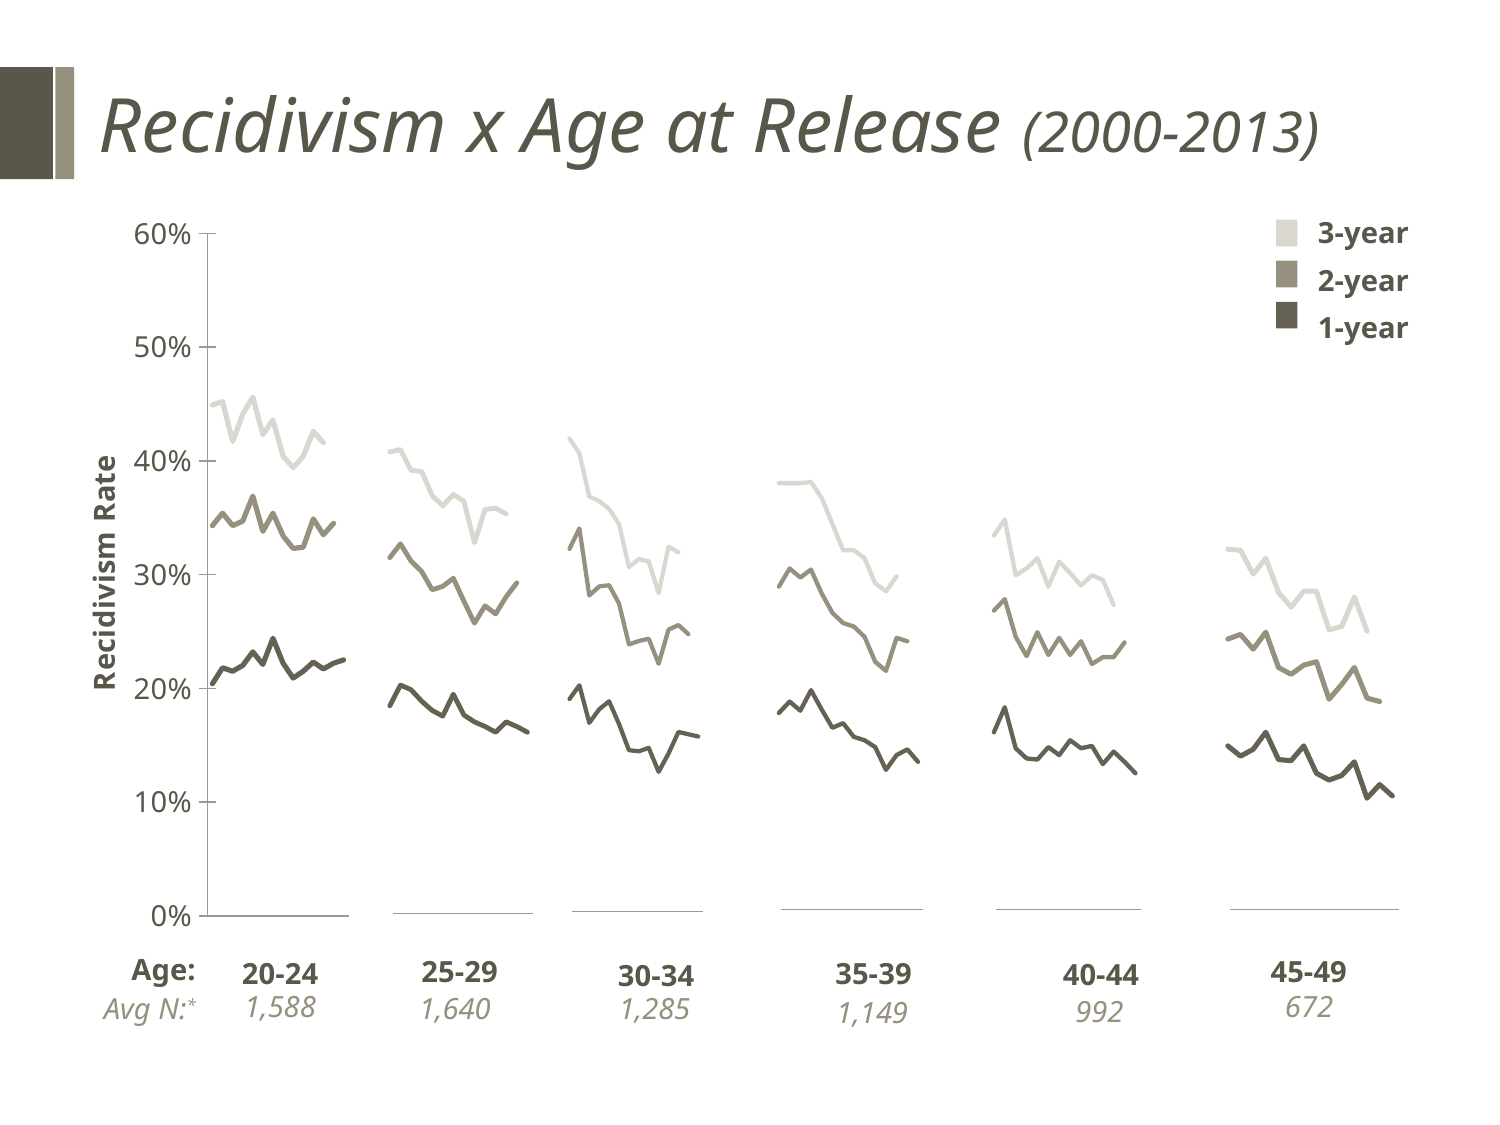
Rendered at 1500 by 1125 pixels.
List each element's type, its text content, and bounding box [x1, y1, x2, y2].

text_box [21, 203, 1444, 1036]
title Recidivism x Age at Release (2000-2013) [83, 66, 1359, 180]
